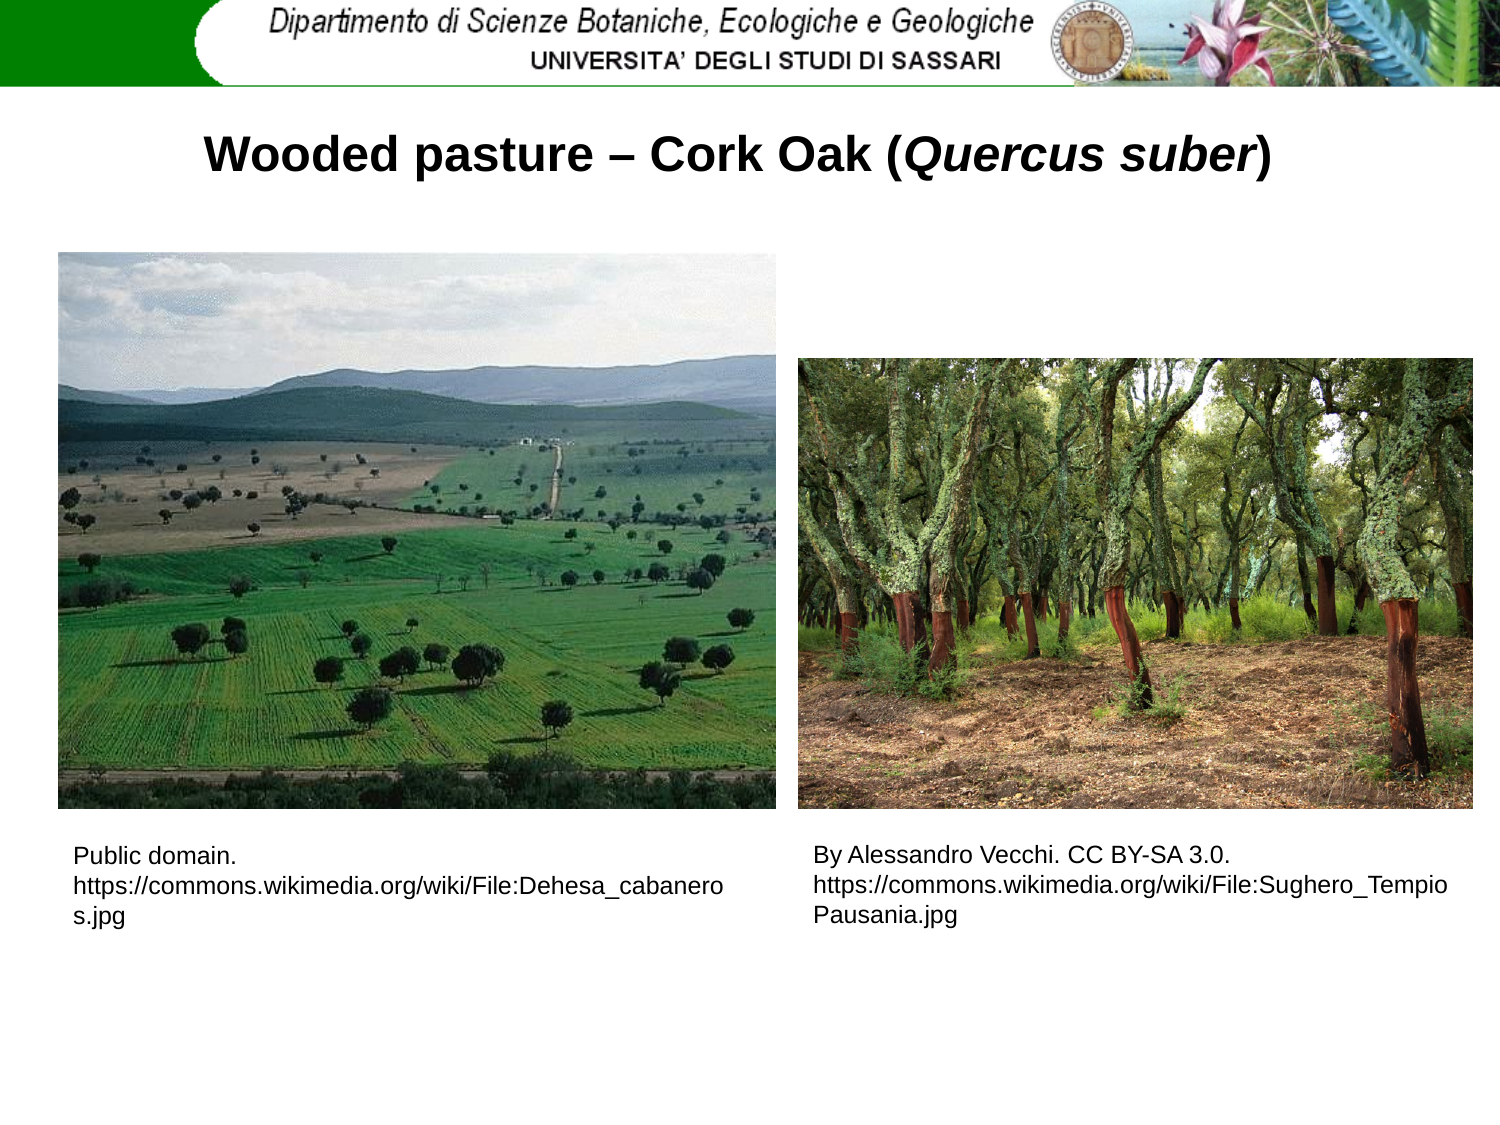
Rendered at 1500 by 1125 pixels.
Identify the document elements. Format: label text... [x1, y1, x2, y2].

picture [0, 0, 1500, 1125]
text_box Wooded pasture – Cork Oak (Quercus suber) [100, 113, 1376, 190]
text_box By Alessandro Vecchi. CC BY-SA 3.0. https://commons.wikimedia.org/wiki/File:Sughero_TempioPausania.jpg [798, 814, 1473, 960]
text_box Public domain. https://commons.wikimedia.org/wiki/File:Dehesa_cabaneros.jpg [58, 825, 750, 944]
